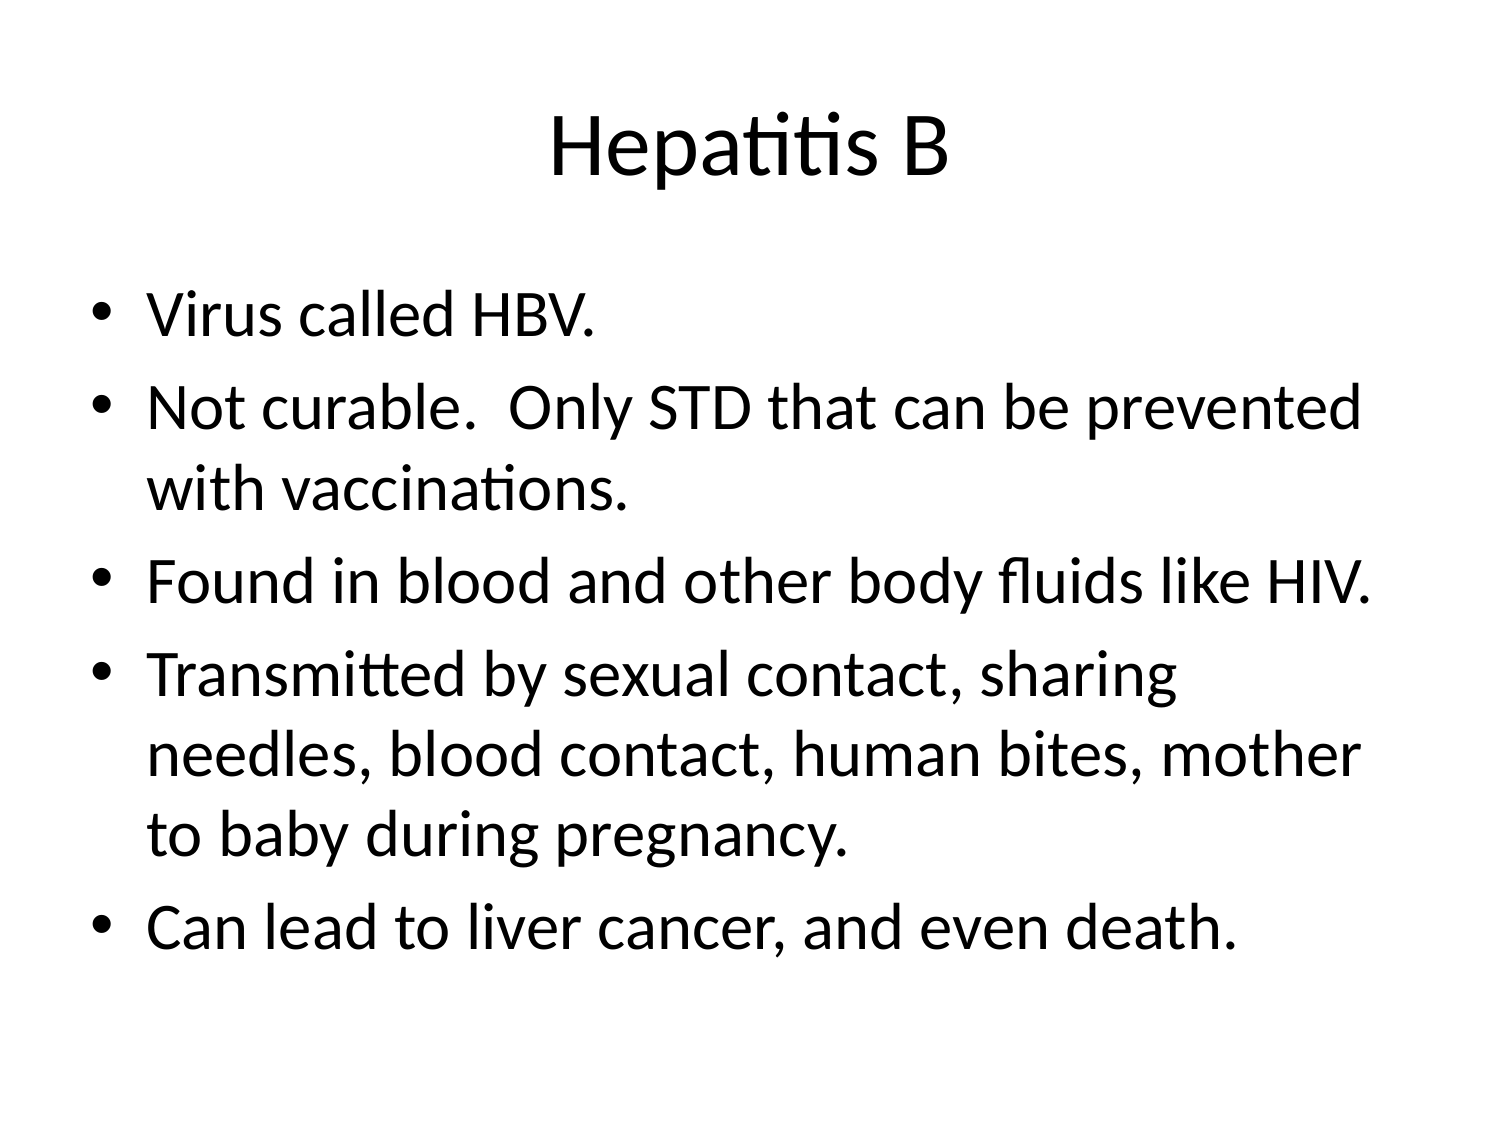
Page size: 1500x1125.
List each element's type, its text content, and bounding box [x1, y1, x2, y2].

list Virus called HBV. Not curable. Only STD that can be prevented with vaccinations. Found in blood and other body fluids like HIV. Transmitted by sexual contact, sharing needles, blood contact, human bites, mother to baby during pregnancy. Can lead to liver cancer, and even death. [75, 262, 1425, 1005]
title Hepatitis B [75, 45, 1425, 233]
